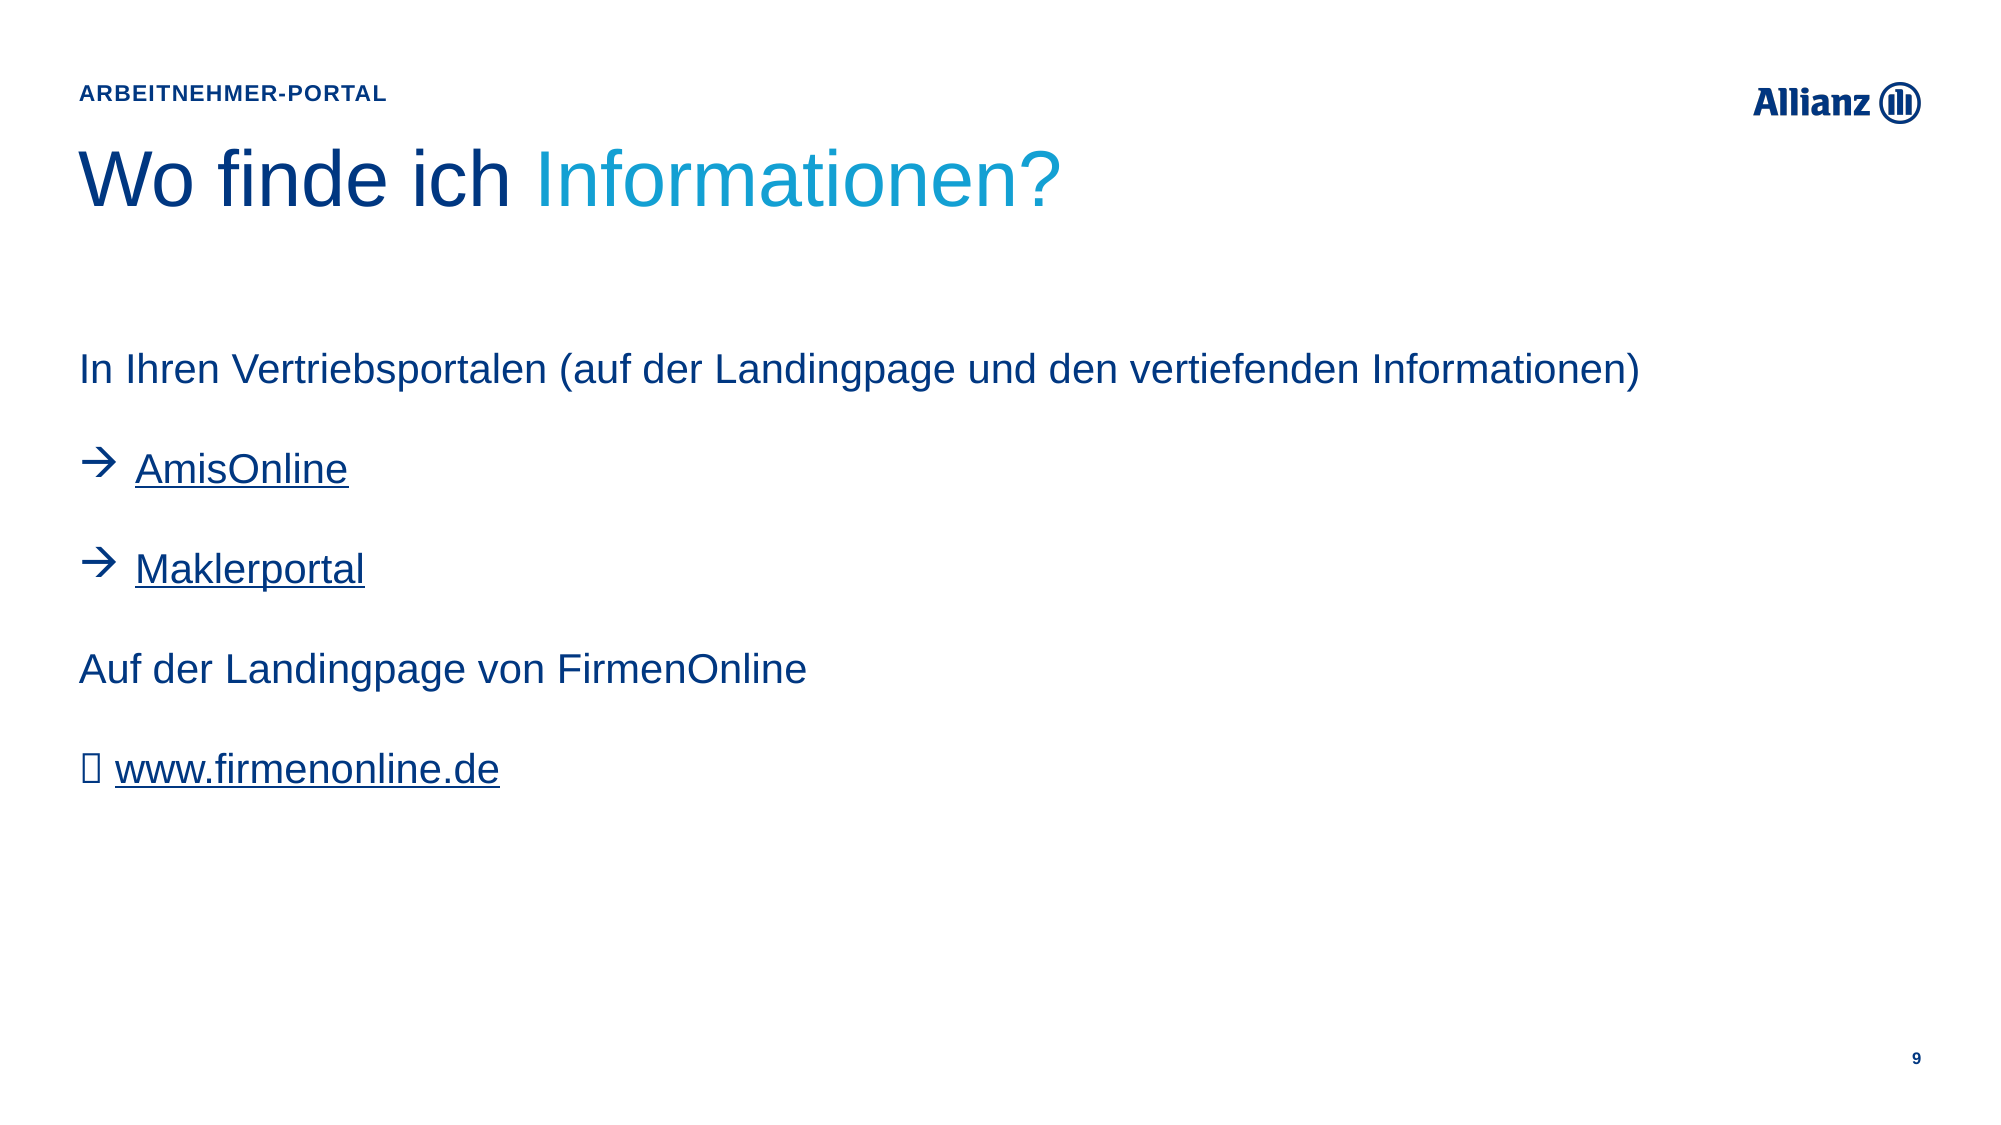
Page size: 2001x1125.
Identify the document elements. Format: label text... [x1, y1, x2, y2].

list Arbeitnehmer-Portal [78, 78, 1609, 120]
title Wo finde ich Informationen? [78, 143, 1609, 297]
list In Ihren Vertriebsportalen (auf der Landingpage und den vertiefenden Informationen) AmisOnline Maklerportal Auf der Landingpage von FirmenOnline  www.firmenonline.de [78, 341, 1922, 1012]
picture [1753, 82, 1921, 124]
slide_number 9 [1877, 1045, 1922, 1069]
